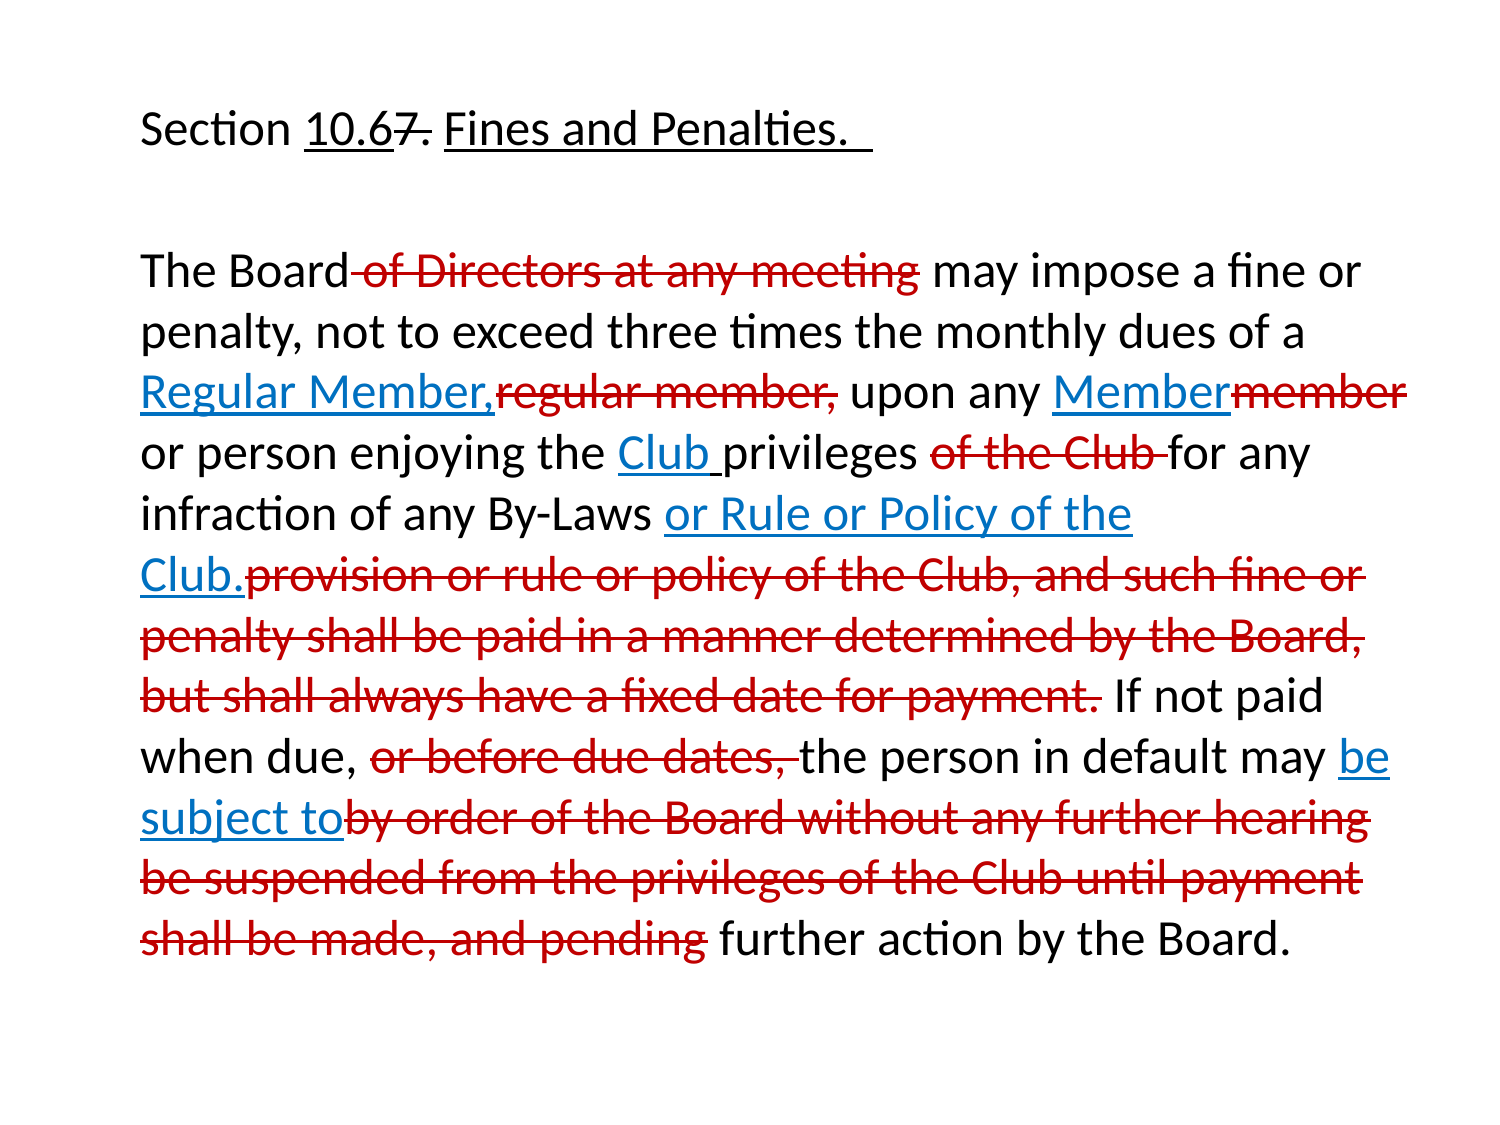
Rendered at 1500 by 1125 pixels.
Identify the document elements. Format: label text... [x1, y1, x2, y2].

list Section 10.67. Fines and Penalties. The Board of Directors at any meeting may impose a fine or penalty, not to exceed three times the monthly dues of a Regular Member,regular member, upon any Membermember or person enjoying the Club privileges of the Club for any infraction of any By-Laws or Rule or Policy of the Club.provision or rule or policy of the Club, and such fine or penalty shall be paid in a manner determined by the Board, but shall always have a fixed date for payment. If not paid when due, or before due dates, the person in default may be subject toby order of the Board without any further hearing be suspended from the privileges of the Club until payment shall be made, and pending further action by the Board. [75, 87, 1425, 1005]
